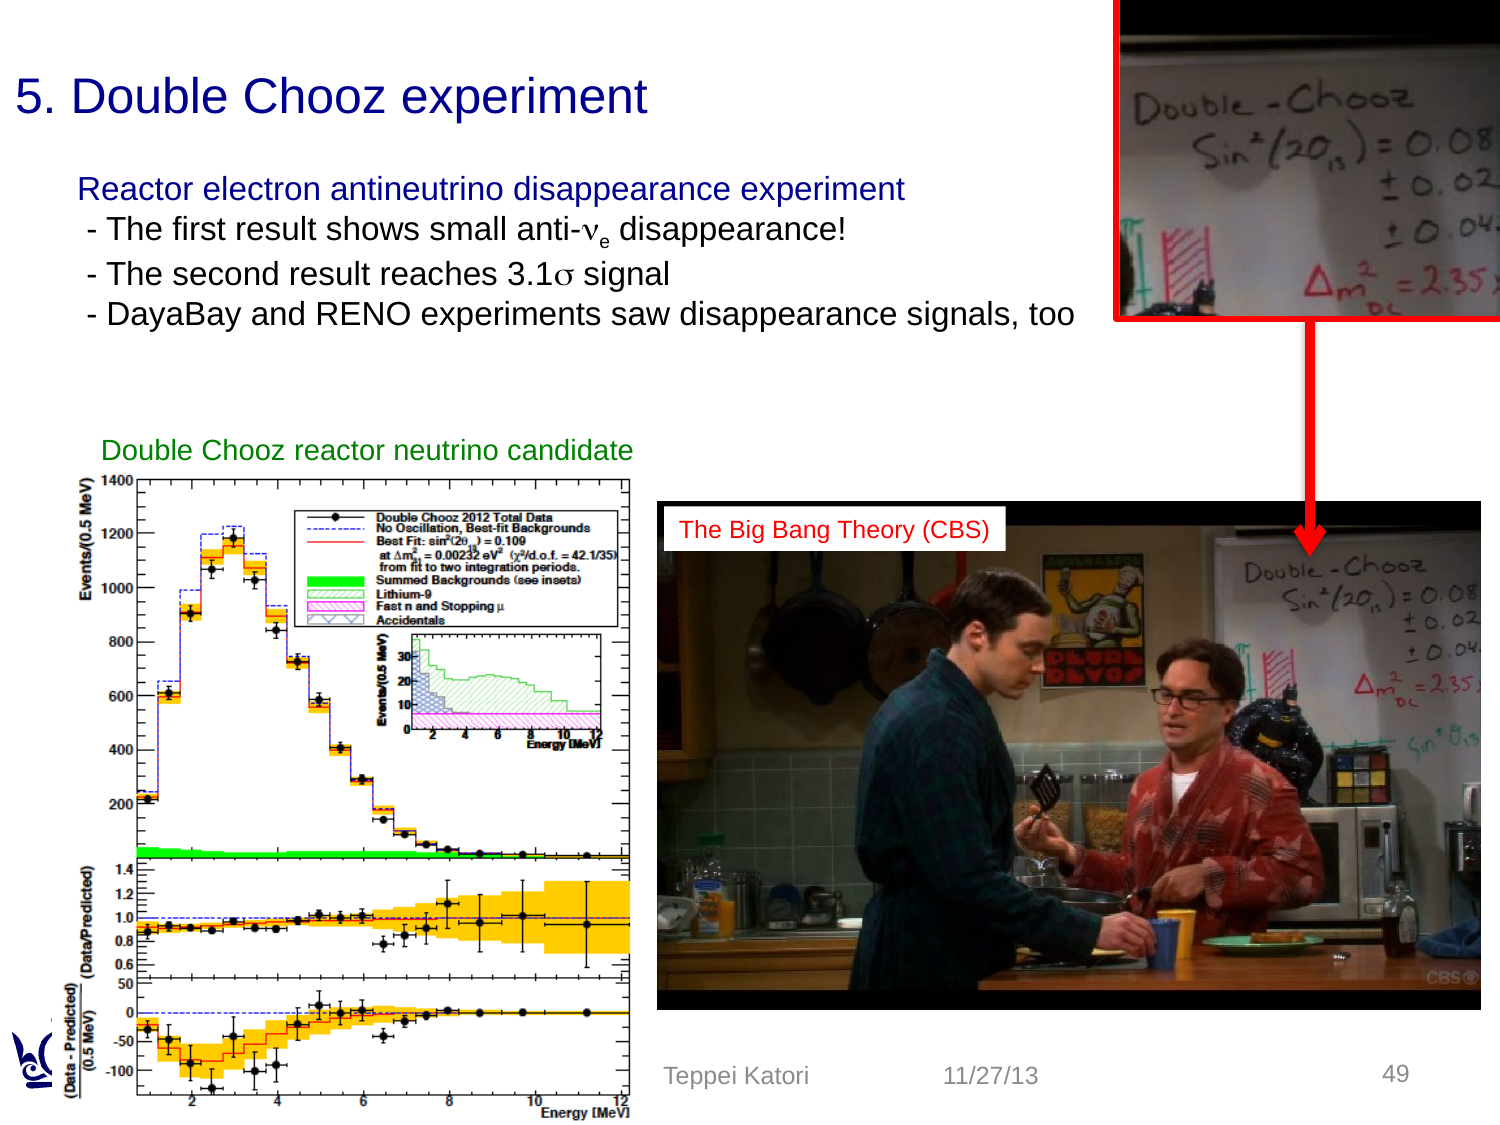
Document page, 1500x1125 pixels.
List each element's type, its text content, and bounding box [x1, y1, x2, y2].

text_box 5. Double Chooz experiment [0, 0, 1113, 188]
text_box Double Chooz reactor neutrino candidate [86, 424, 650, 475]
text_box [655, 501, 1481, 1010]
slide_number 49 [1173, 1042, 1425, 1103]
picture [11, 466, 638, 1125]
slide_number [927, 1044, 1156, 1105]
footer Teppei Katori [642, 1044, 901, 1105]
picture [1119, 0, 1500, 316]
text_box Reactor electron antineutrino disappearance experiment - The first result shows small anti-ne disappearance! - The second result reaches 3.1s signal - DayaBay and RENO experiments saw disappearance signals, too [63, 160, 1143, 339]
